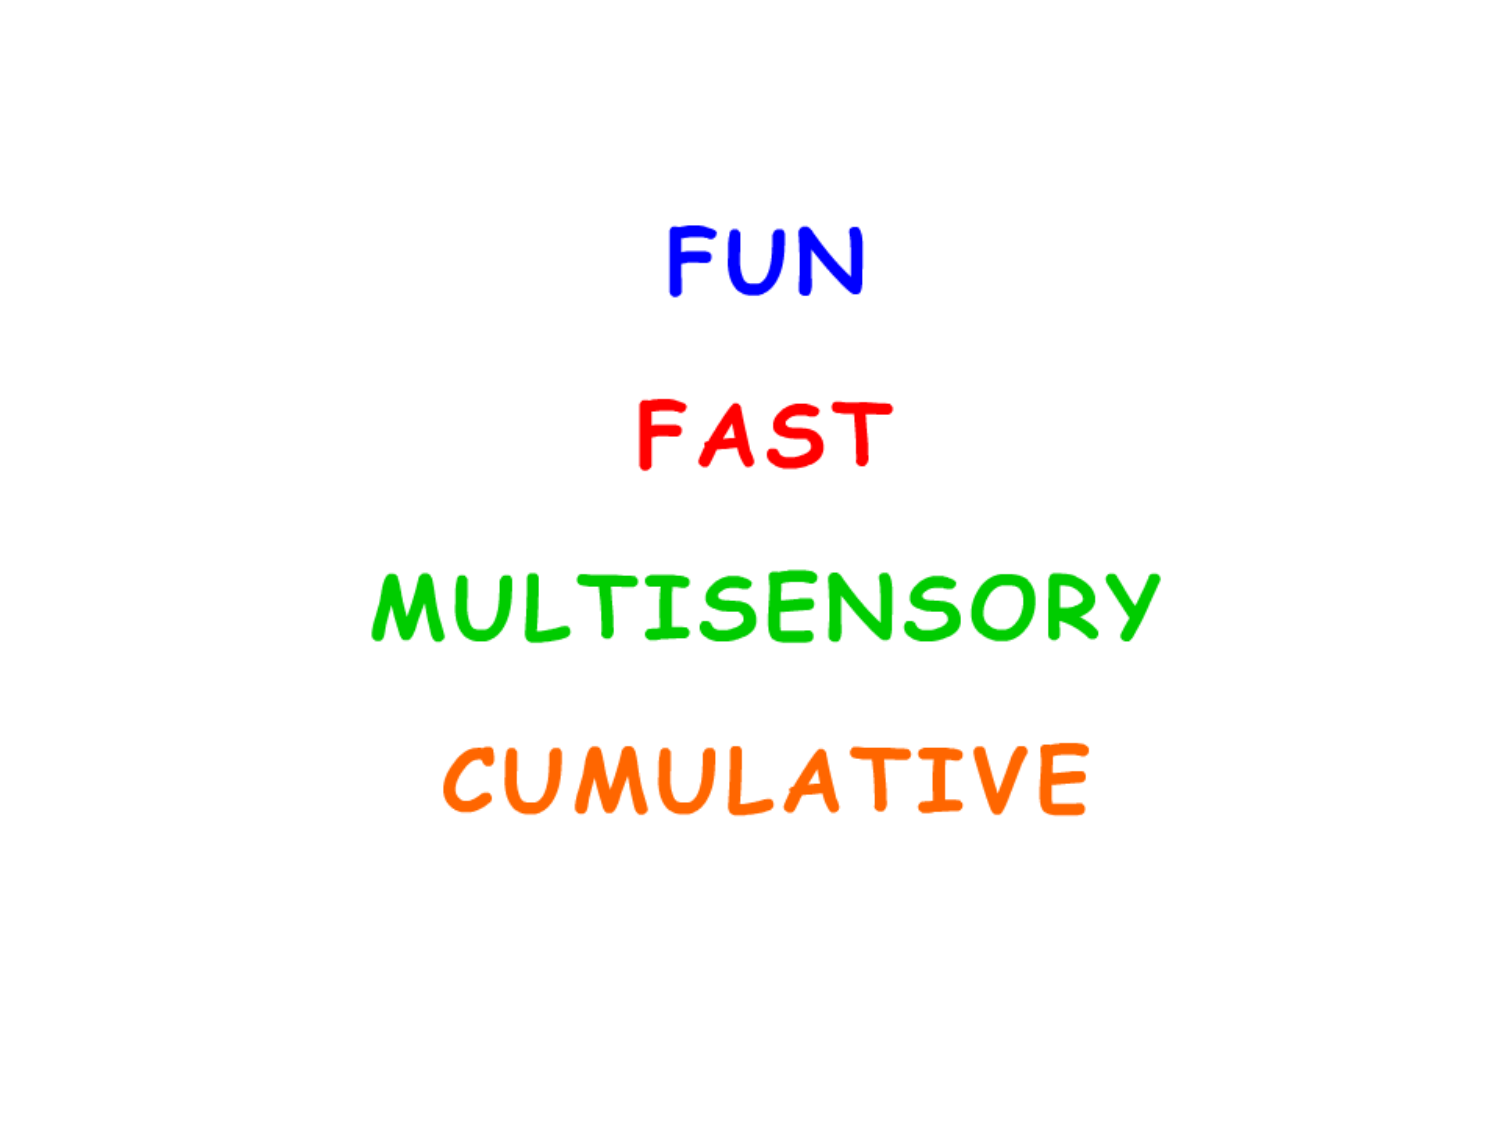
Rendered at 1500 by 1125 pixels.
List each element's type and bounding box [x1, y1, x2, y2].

picture [292, 175, 1219, 903]
